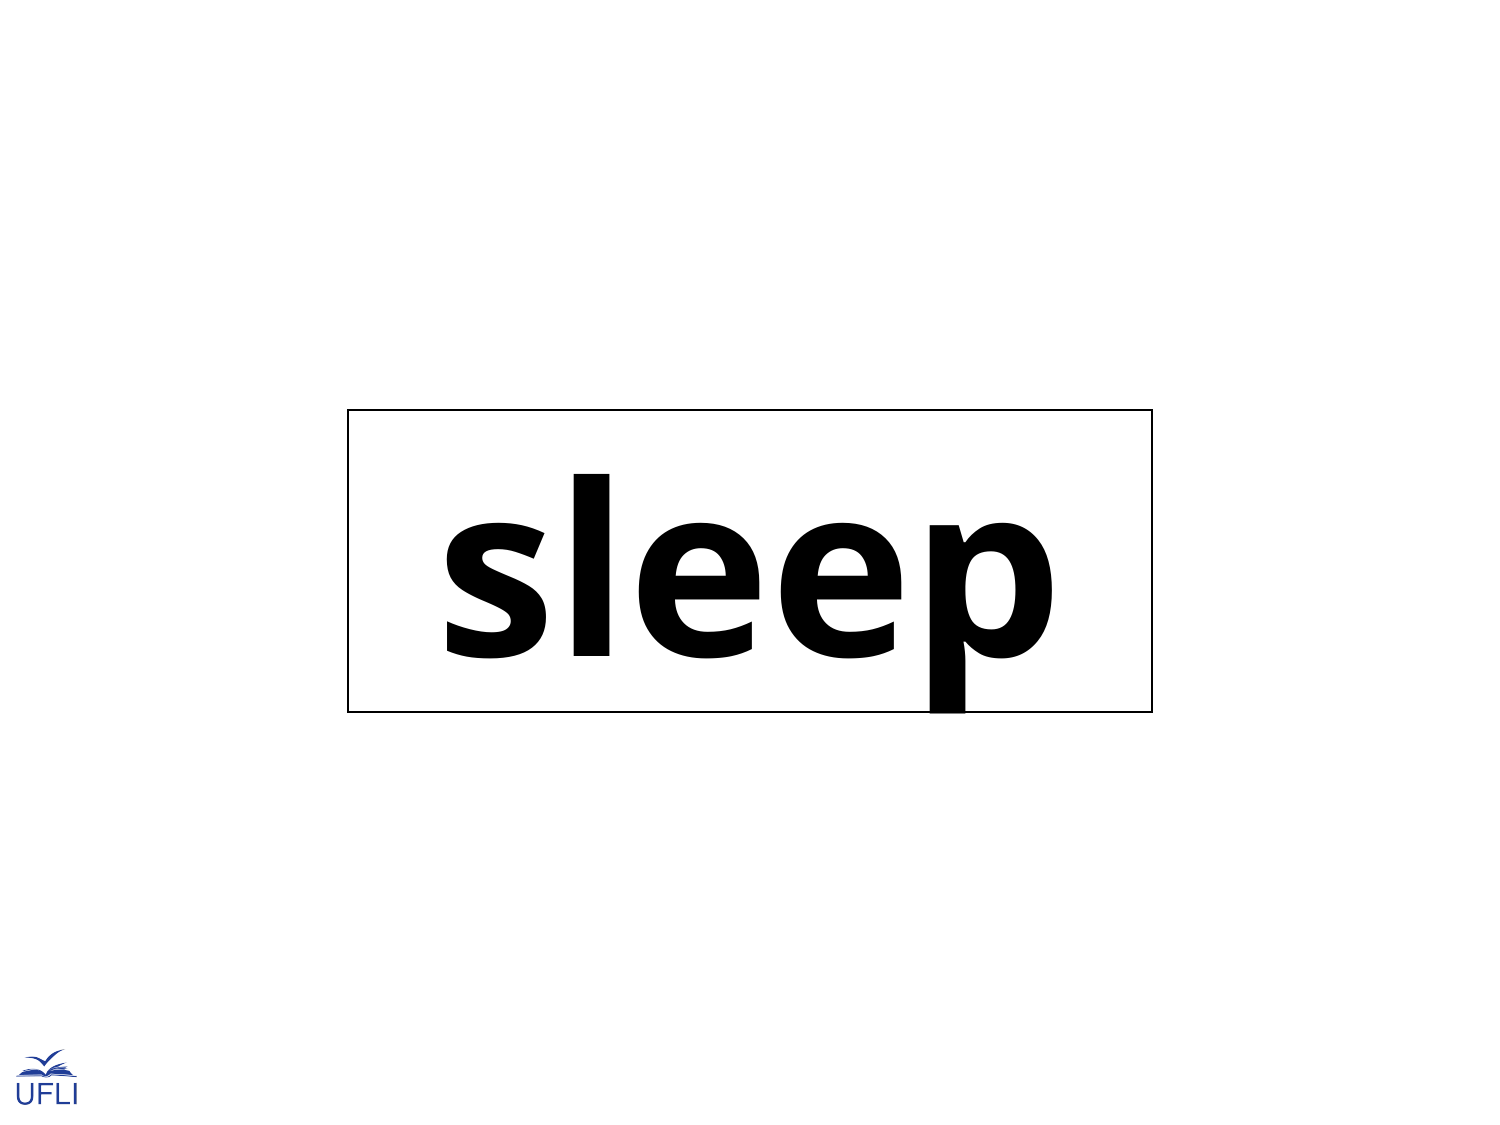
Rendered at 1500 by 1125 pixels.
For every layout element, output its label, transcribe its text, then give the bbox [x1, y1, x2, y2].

text_box sleep [347, 409, 1153, 713]
picture [12, 1047, 81, 1108]
